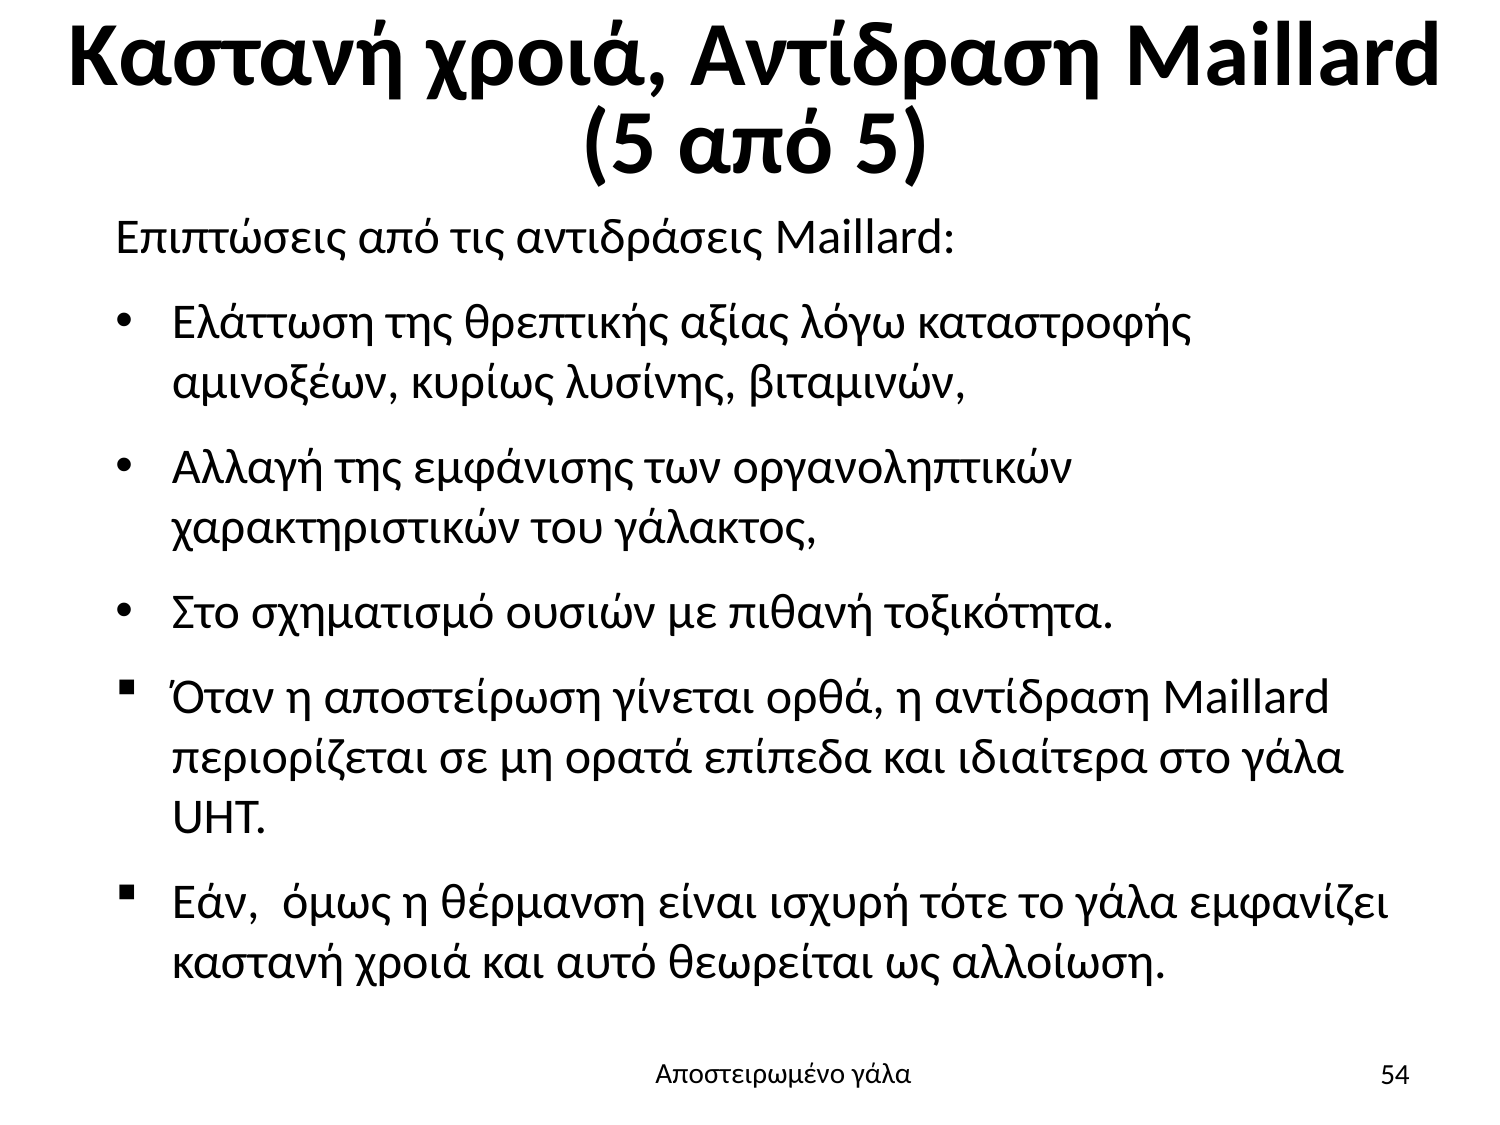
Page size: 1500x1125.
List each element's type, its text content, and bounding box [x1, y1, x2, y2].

list Επιπτώσεις από τις αντιδράσεις Maillard: Ελάττωση της θρεπτικής αξίας λόγω καταστροφής αμινοξέων, κυρίως λυσίνης, βιταμινών, Αλλαγή της εμφάνισης των οργανοληπτικών χαρακτηριστικών του γάλακτος, Στο σχηματισμό ουσιών με πιθανή τοξικότητα. Όταν η αποστείρωση γίνεται ορθά, η αντίδραση Maillard περιορίζεται σε μη ορατά επίπεδα και ιδιαίτερα στο γάλα UHT. Εάν, όμως η θέρμανση είναι ισχυρή τότε το γάλα εμφανίζει καστανή χροιά και αυτό θεωρείται ως αλλοίωση. [100, 196, 1438, 1024]
slide_number 54 [1074, 1042, 1425, 1103]
title Καστανή χροιά, Αντίδραση Maillard (5 από 5) [64, 7, 1447, 197]
text_box Αποστειρωμένο γάλα [521, 1046, 1046, 1125]
